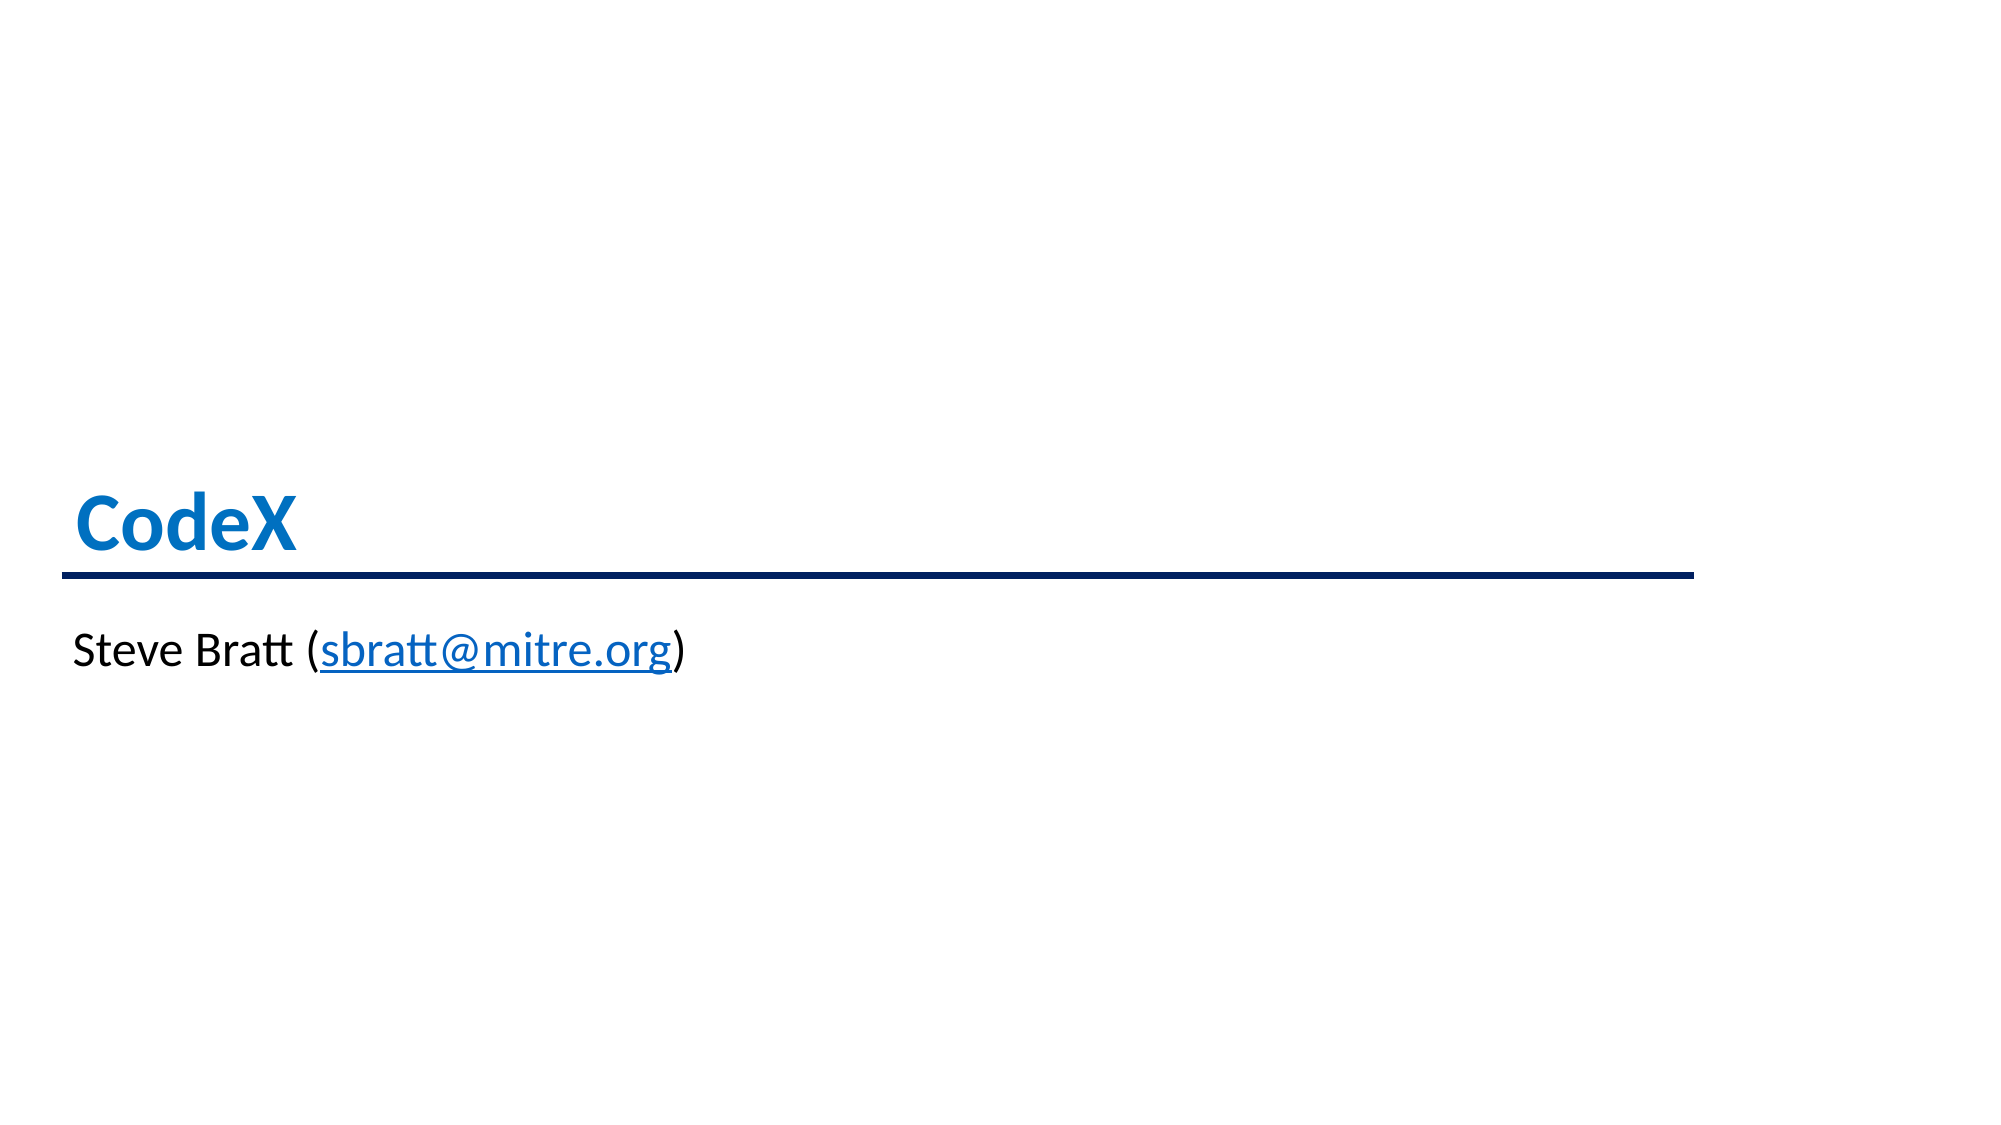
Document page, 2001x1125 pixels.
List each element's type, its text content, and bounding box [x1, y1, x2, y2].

subtitle Steve Bratt (sbratt@mitre.org) [57, 615, 1558, 789]
title CodeX [61, 184, 1562, 572]
